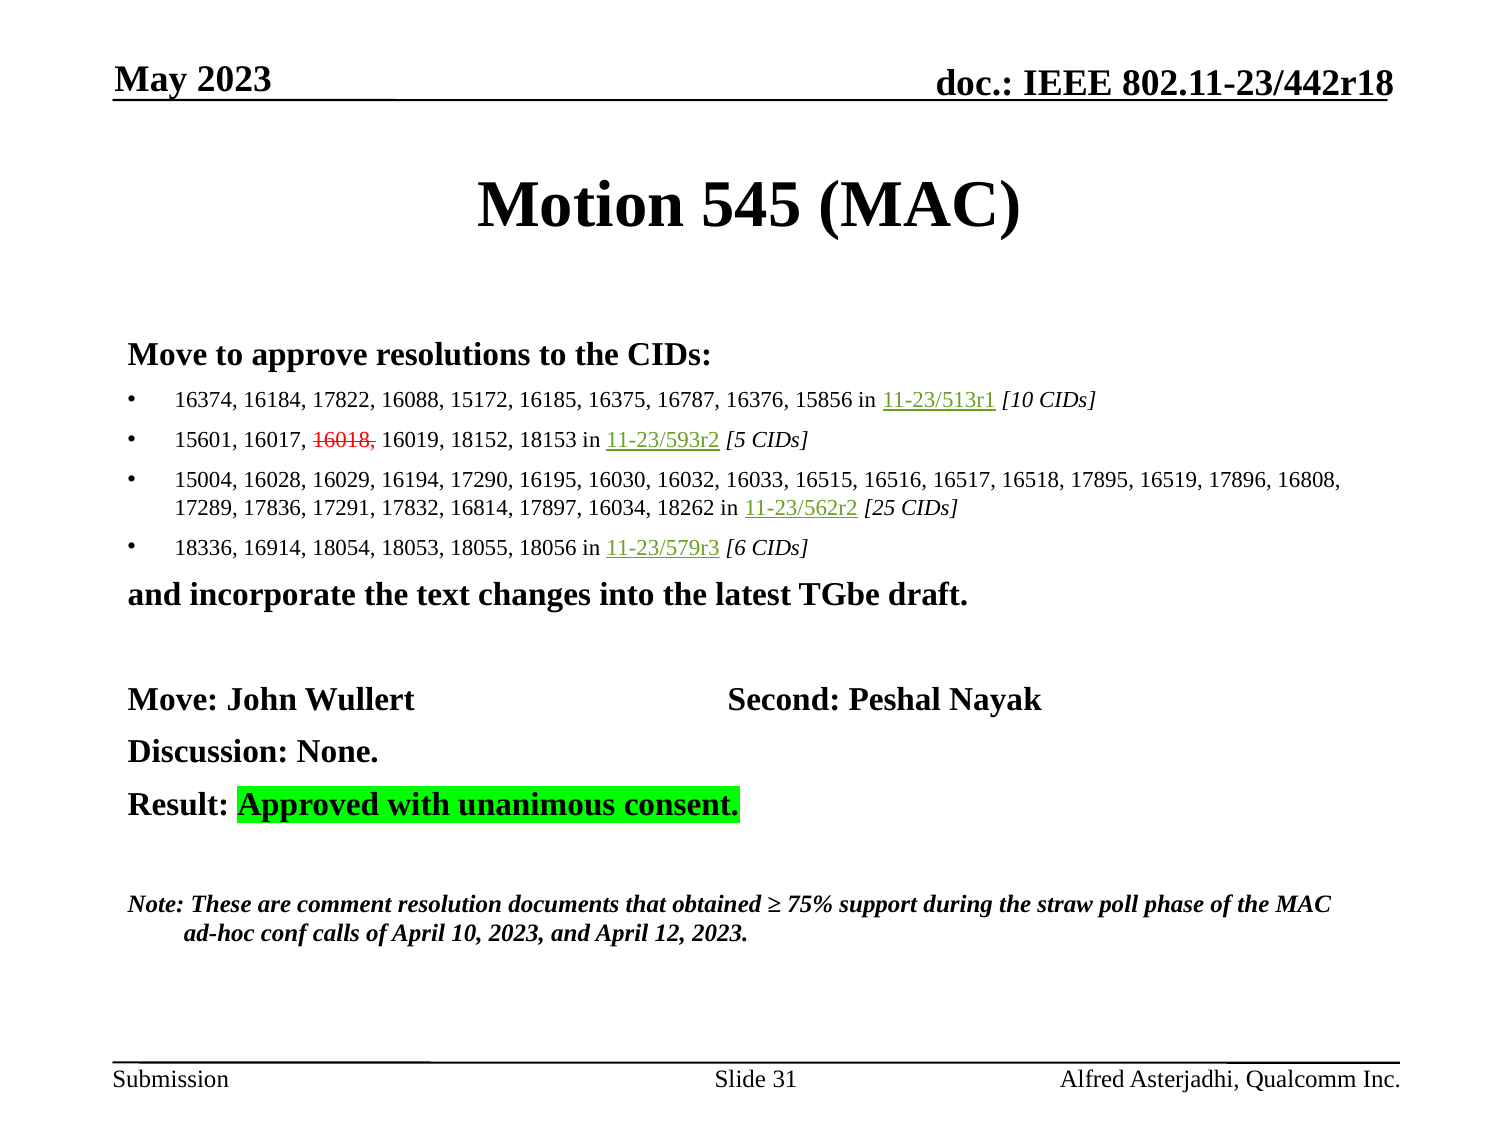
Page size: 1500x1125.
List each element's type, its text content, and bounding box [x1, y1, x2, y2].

title Motion 545 (MAC) [112, 112, 1388, 288]
footer Alfred Asterjadhi, Qualcomm Inc. [878, 1061, 1402, 1093]
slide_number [114, 54, 423, 100]
list Move to approve resolutions to the CIDs: 16374, 16184, 17822, 16088, 15172, 16185, 16375, 16787, 16376, 15856 in 11-23/513r1 [10 CIDs] 15601, 16017, 16018, 16019, 18152, 18153 in 11-23/593r2 [5 CIDs] 15004, 16028, 16029, 16194, 17290, 16195, 16030, 16032, 16033, 16515, 16516, 16517, 16518, 17895, 16519, 17896, 16808, 17289, 17836, 17291, 17832, 16814, 17897, 16034, 18262 in 11-23/562r2 [25 CIDs] 18336, 16914, 18054, 18053, 18055, 18056 in 11-23/579r3 [6 CIDs] and incorporate the text changes into the latest TGbe draft. Move: John Wullert Second: Peshal Nayak Discussion: None. Result: Approved with unanimous consent. Note: These are comment resolution documents that obtained ≥ 75% support during the straw poll phase of the MAC ad-hoc conf calls of April 10, 2023, and April 12, 2023. [112, 324, 1388, 1063]
slide_number Slide 31 [712, 1061, 800, 1123]
